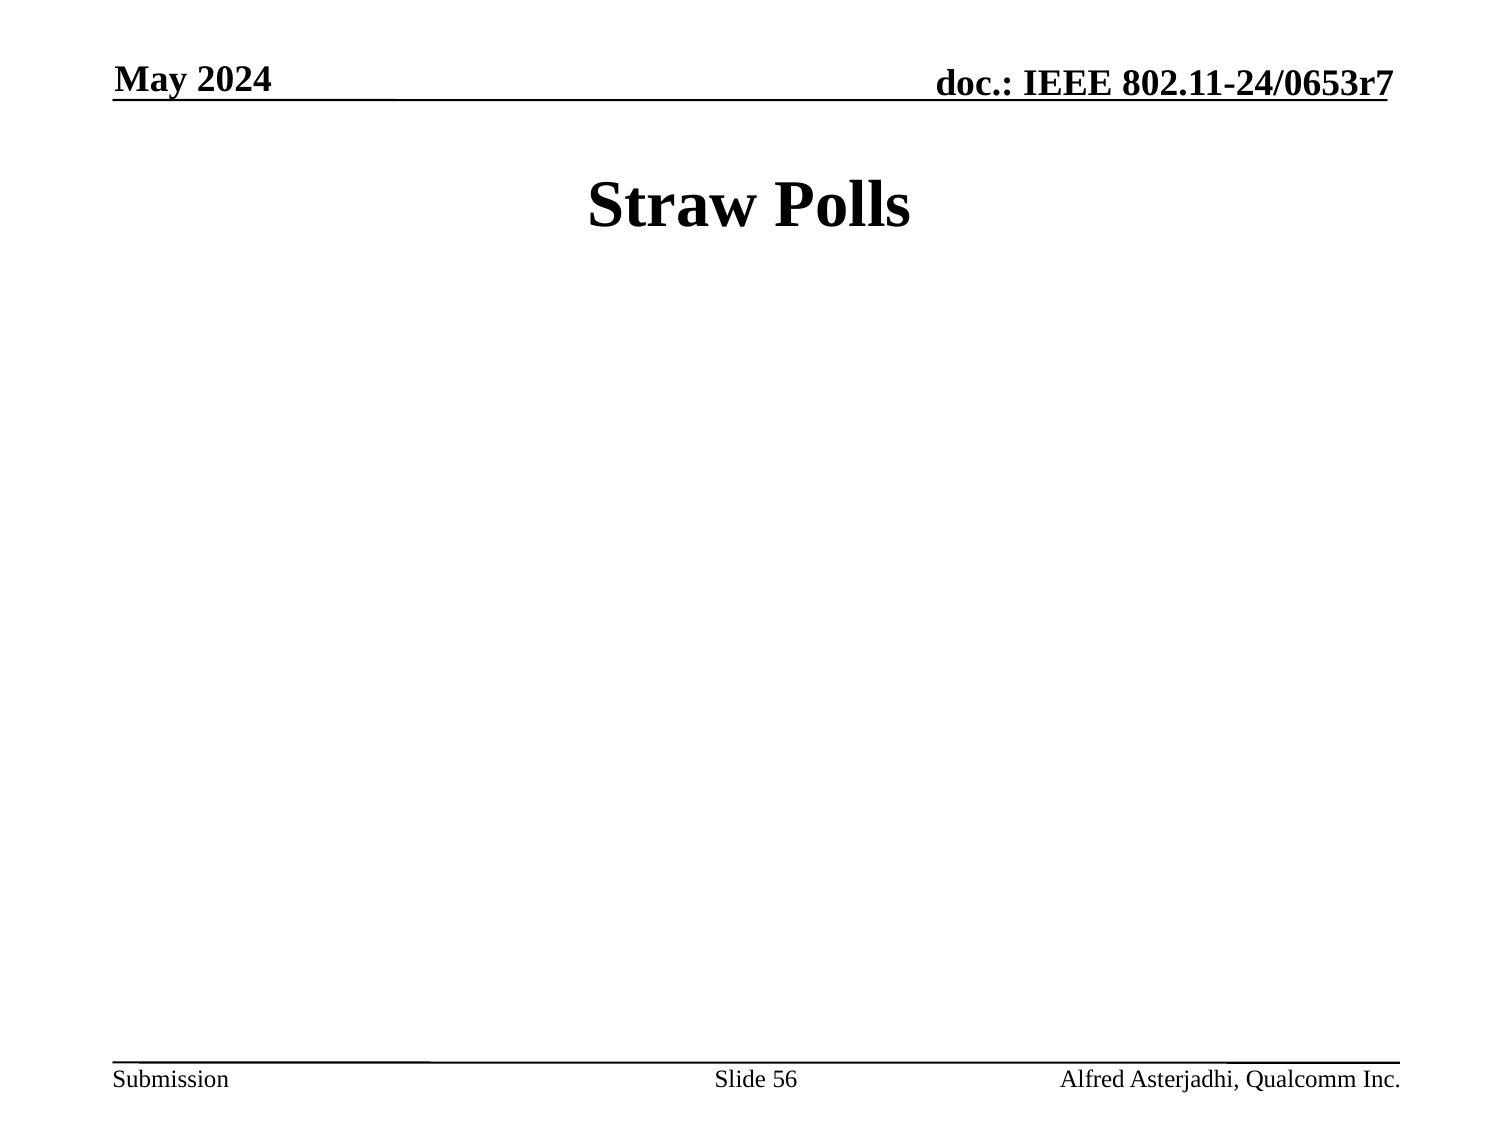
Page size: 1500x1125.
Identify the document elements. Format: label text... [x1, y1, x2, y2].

slide_number Slide 56 [712, 1061, 800, 1123]
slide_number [114, 54, 423, 100]
title Straw Polls [112, 112, 1388, 288]
footer Alfred Asterjadhi, Qualcomm Inc. [878, 1061, 1402, 1093]
